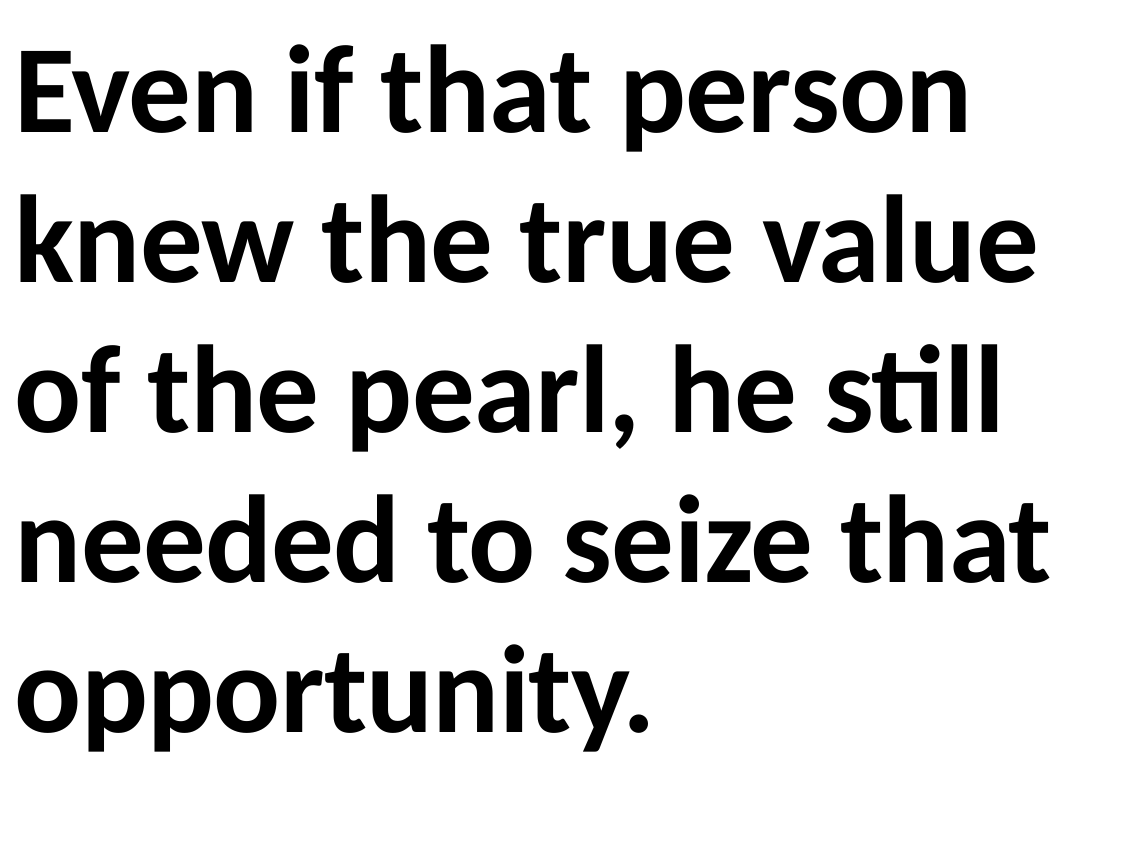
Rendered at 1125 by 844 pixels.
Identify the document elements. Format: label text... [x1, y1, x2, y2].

text_box Even if that person knew the true value of the pearl, he still needed to seize that opportunity. [0, 0, 1125, 765]
